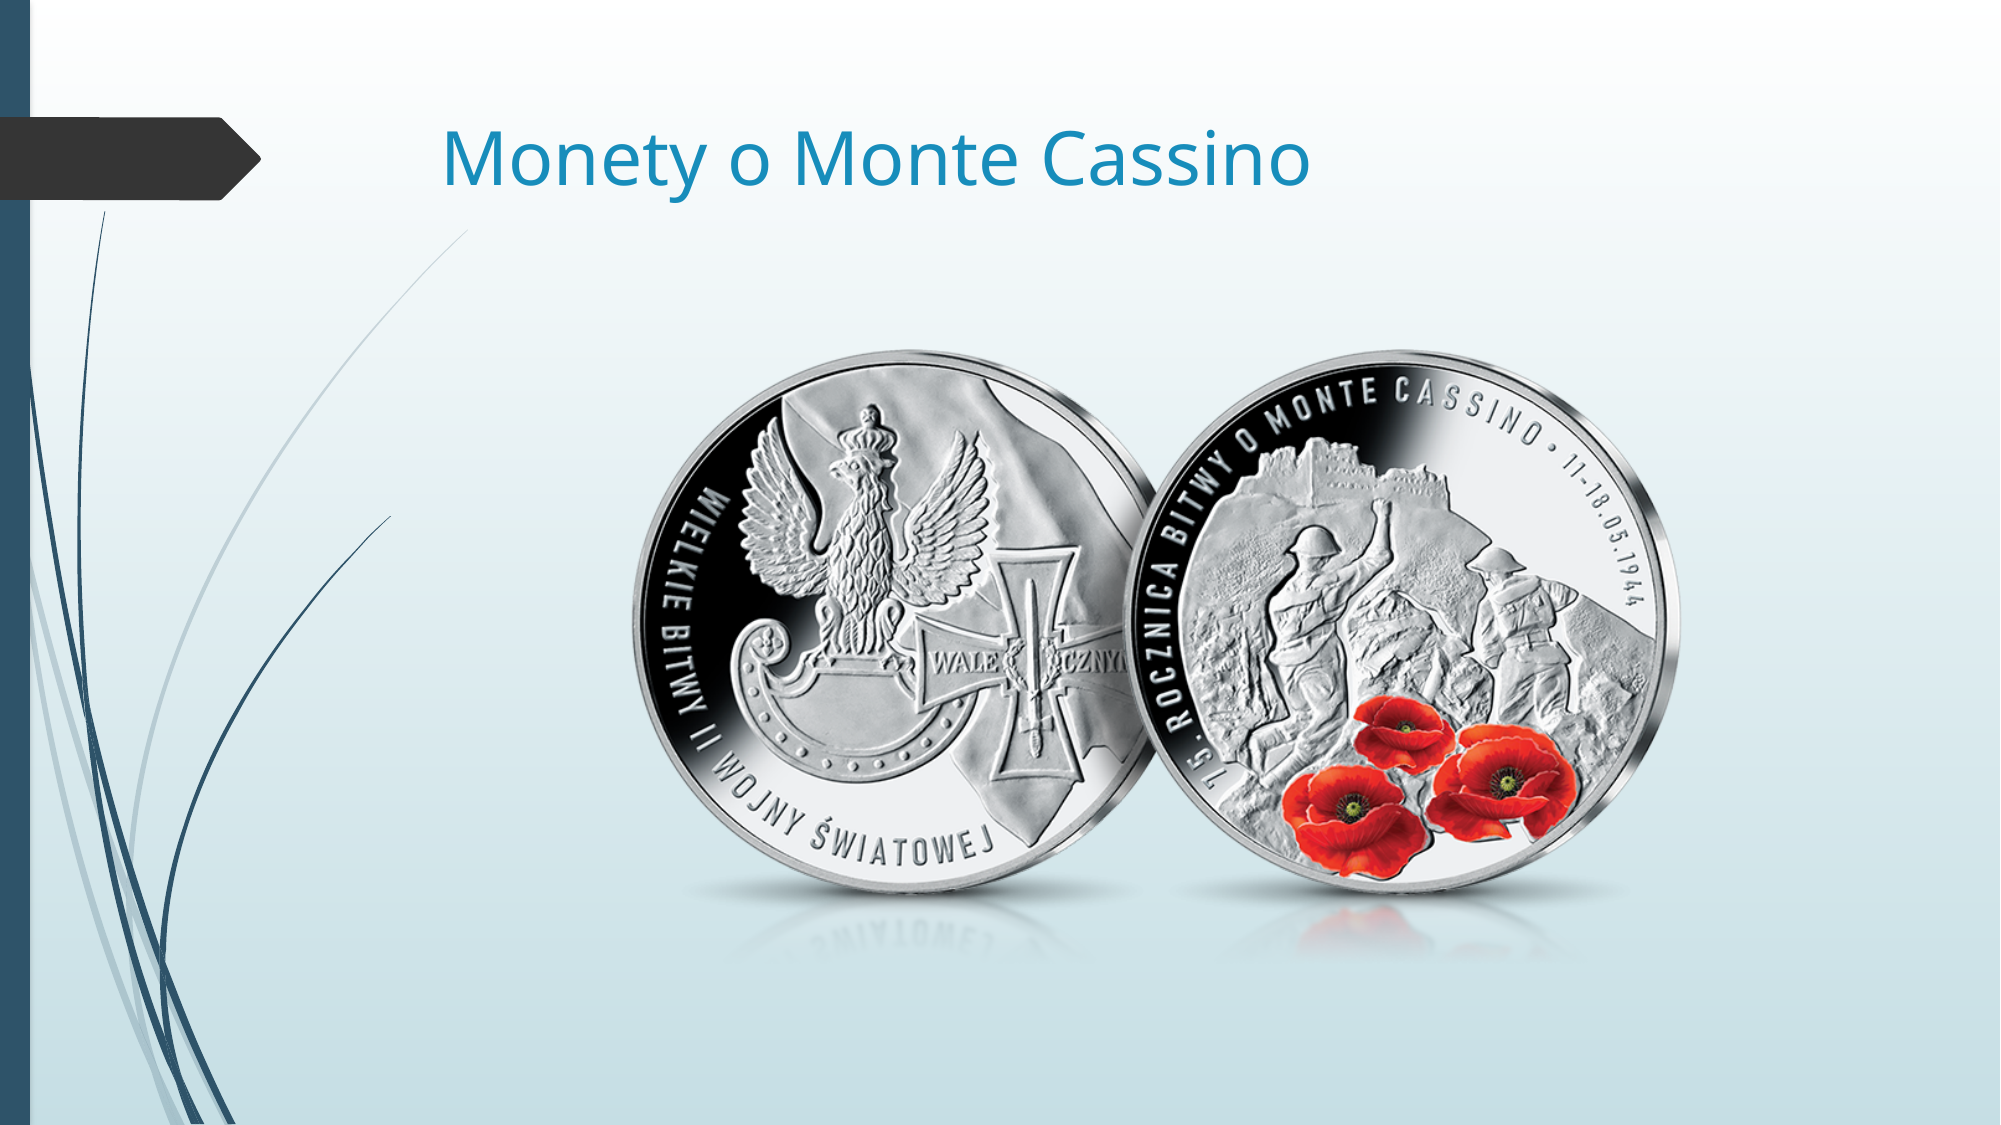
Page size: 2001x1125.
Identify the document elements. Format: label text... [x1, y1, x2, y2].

title Monety o Monte Cassino [425, 102, 1888, 313]
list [535, 349, 1776, 971]
